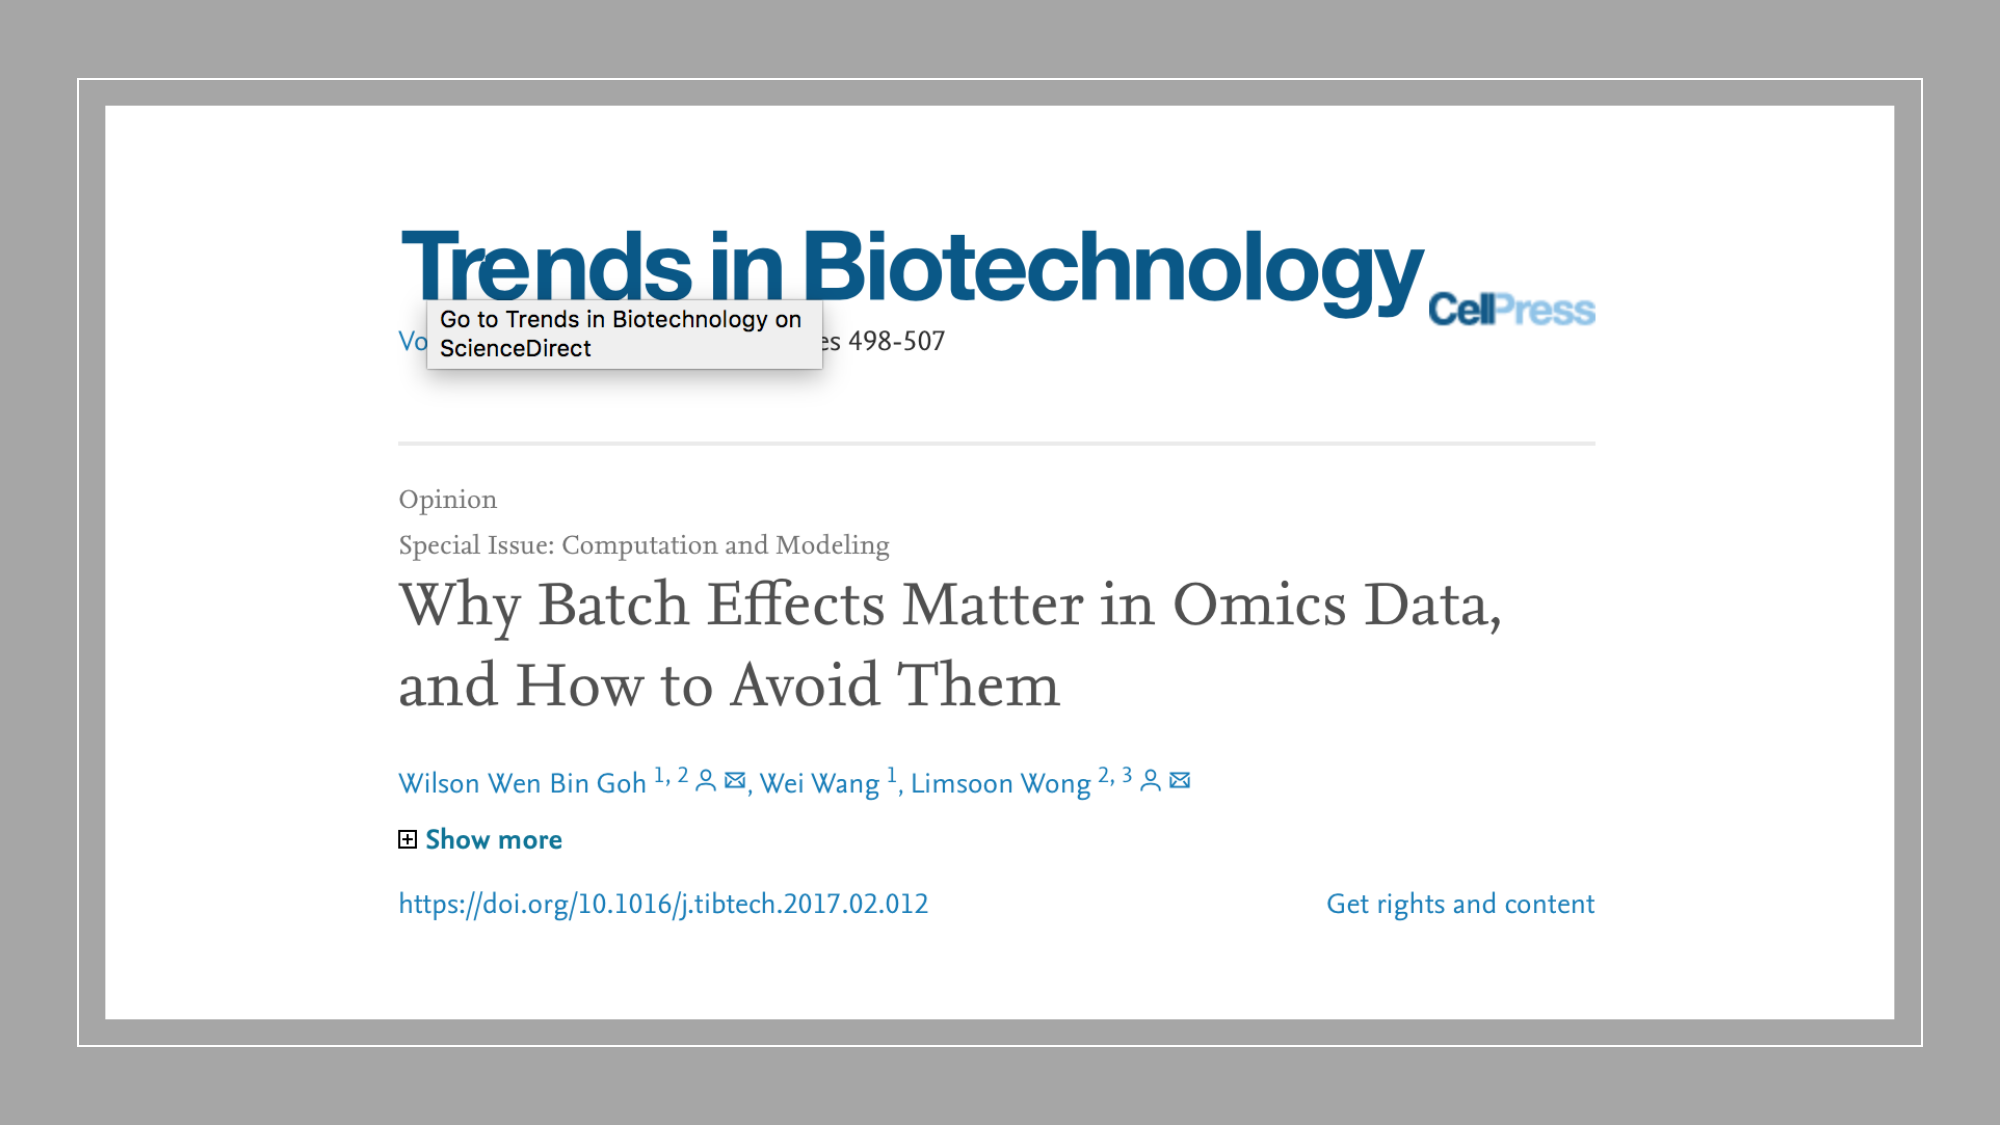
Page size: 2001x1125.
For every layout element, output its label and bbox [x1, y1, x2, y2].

text_box [0, 0, 2000, 1125]
text_box [77, 78, 1923, 1047]
picture [365, 184, 1635, 940]
text_box [104, 104, 1895, 1020]
